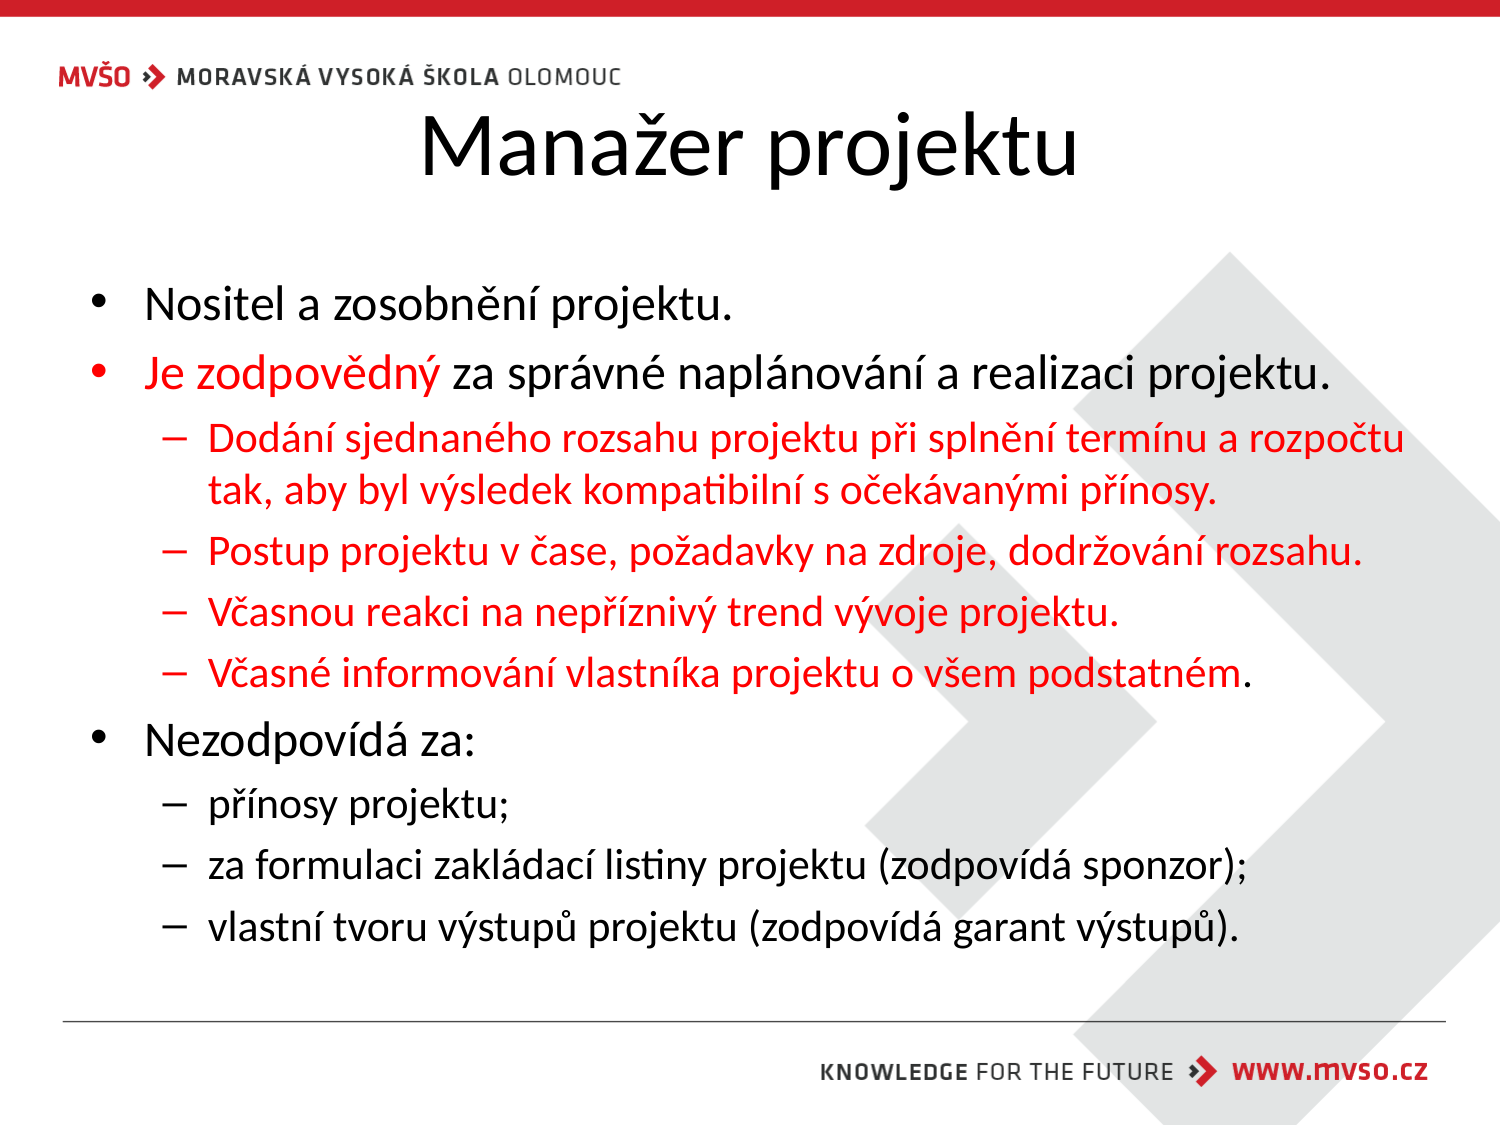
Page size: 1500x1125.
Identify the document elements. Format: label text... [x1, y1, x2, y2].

list Nositel a zosobnění projektu. Je zodpovědný za správné naplánování a realizaci projektu. Dodání sjednaného rozsahu projektu při splnění termínu a rozpočtu tak, aby byl výsledek kompatibilní s očekávanými přínosy. Postup projektu v čase, požadavky na zdroje, dodržování rozsahu. Včasnou reakci na nepříznivý trend vývoje projektu. Včasné informování vlastníka projektu o všem podstatném. Nezodpovídá za: přínosy projektu; za formulaci zakládací listiny projektu (zodpovídá sponzor); vlastní tvoru výstupů projektu (zodpovídá garant výstupů). [75, 262, 1425, 1005]
picture [0, 0, 1500, 1125]
title Manažer projektu [75, 45, 1425, 233]
